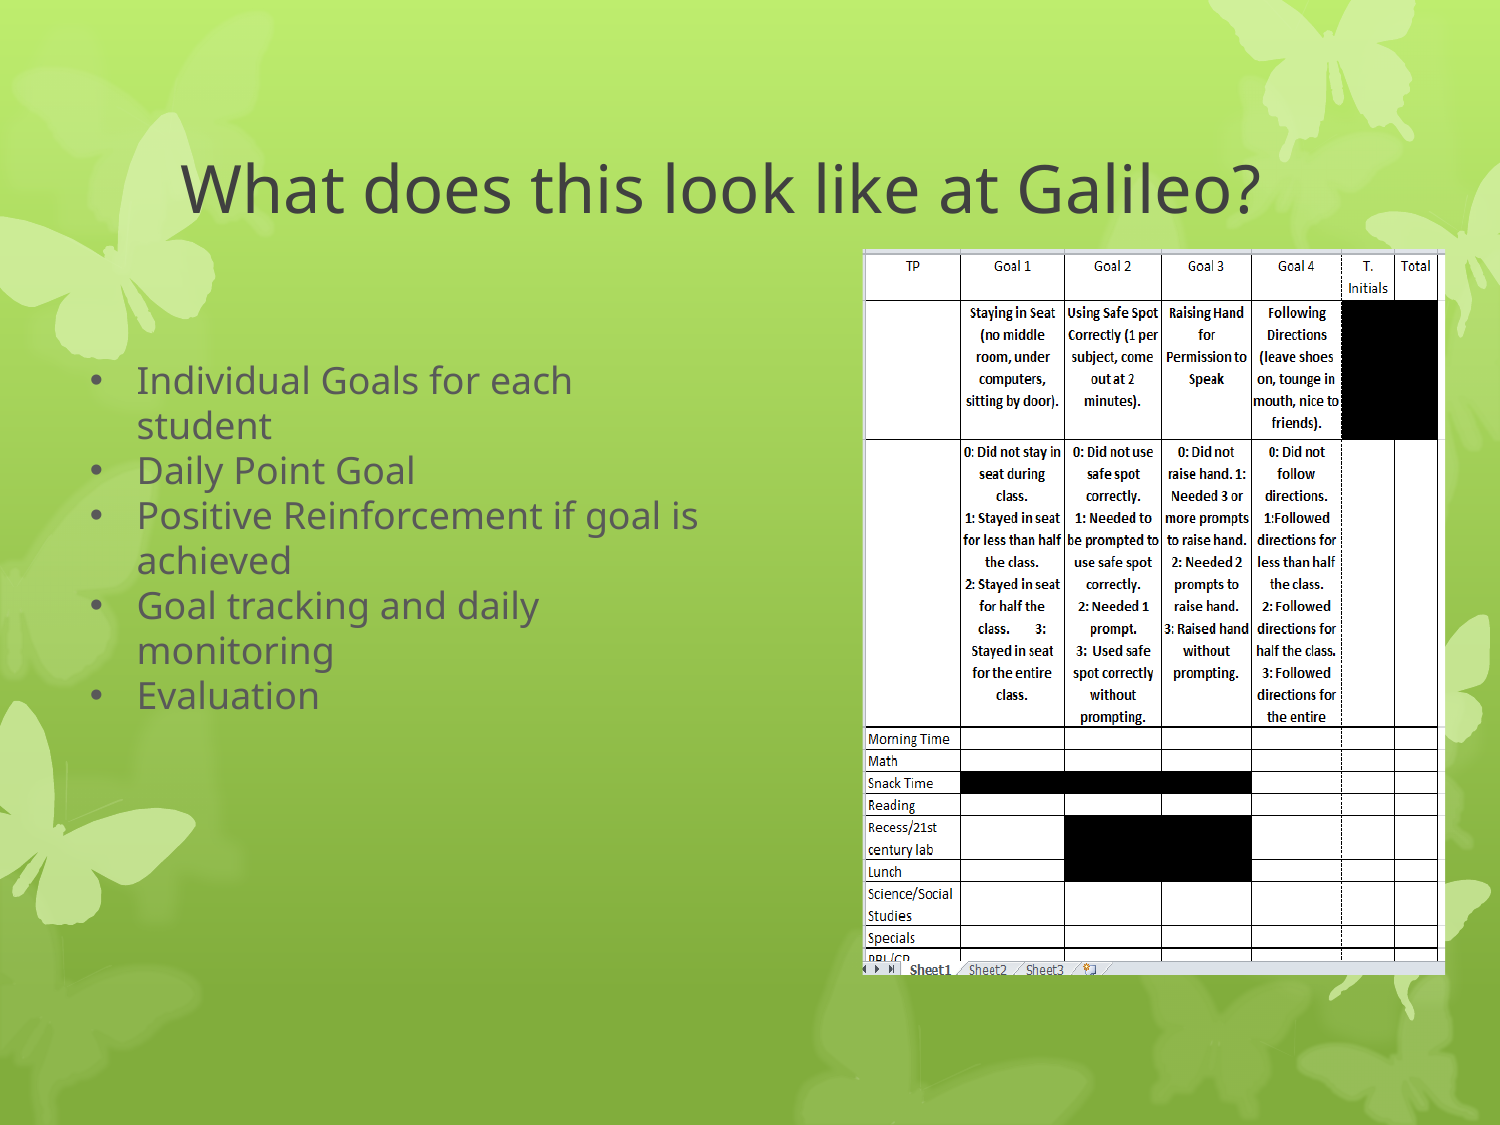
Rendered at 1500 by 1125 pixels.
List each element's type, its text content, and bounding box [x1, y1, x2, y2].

text_box Individual Goals for each student Daily Point Goal Positive Reinforcement if goal is achieved Goal tracking and daily monitoring Evaluation [75, 349, 725, 815]
title What does this look like at Galileo? [165, 110, 1335, 263]
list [861, 249, 1446, 976]
